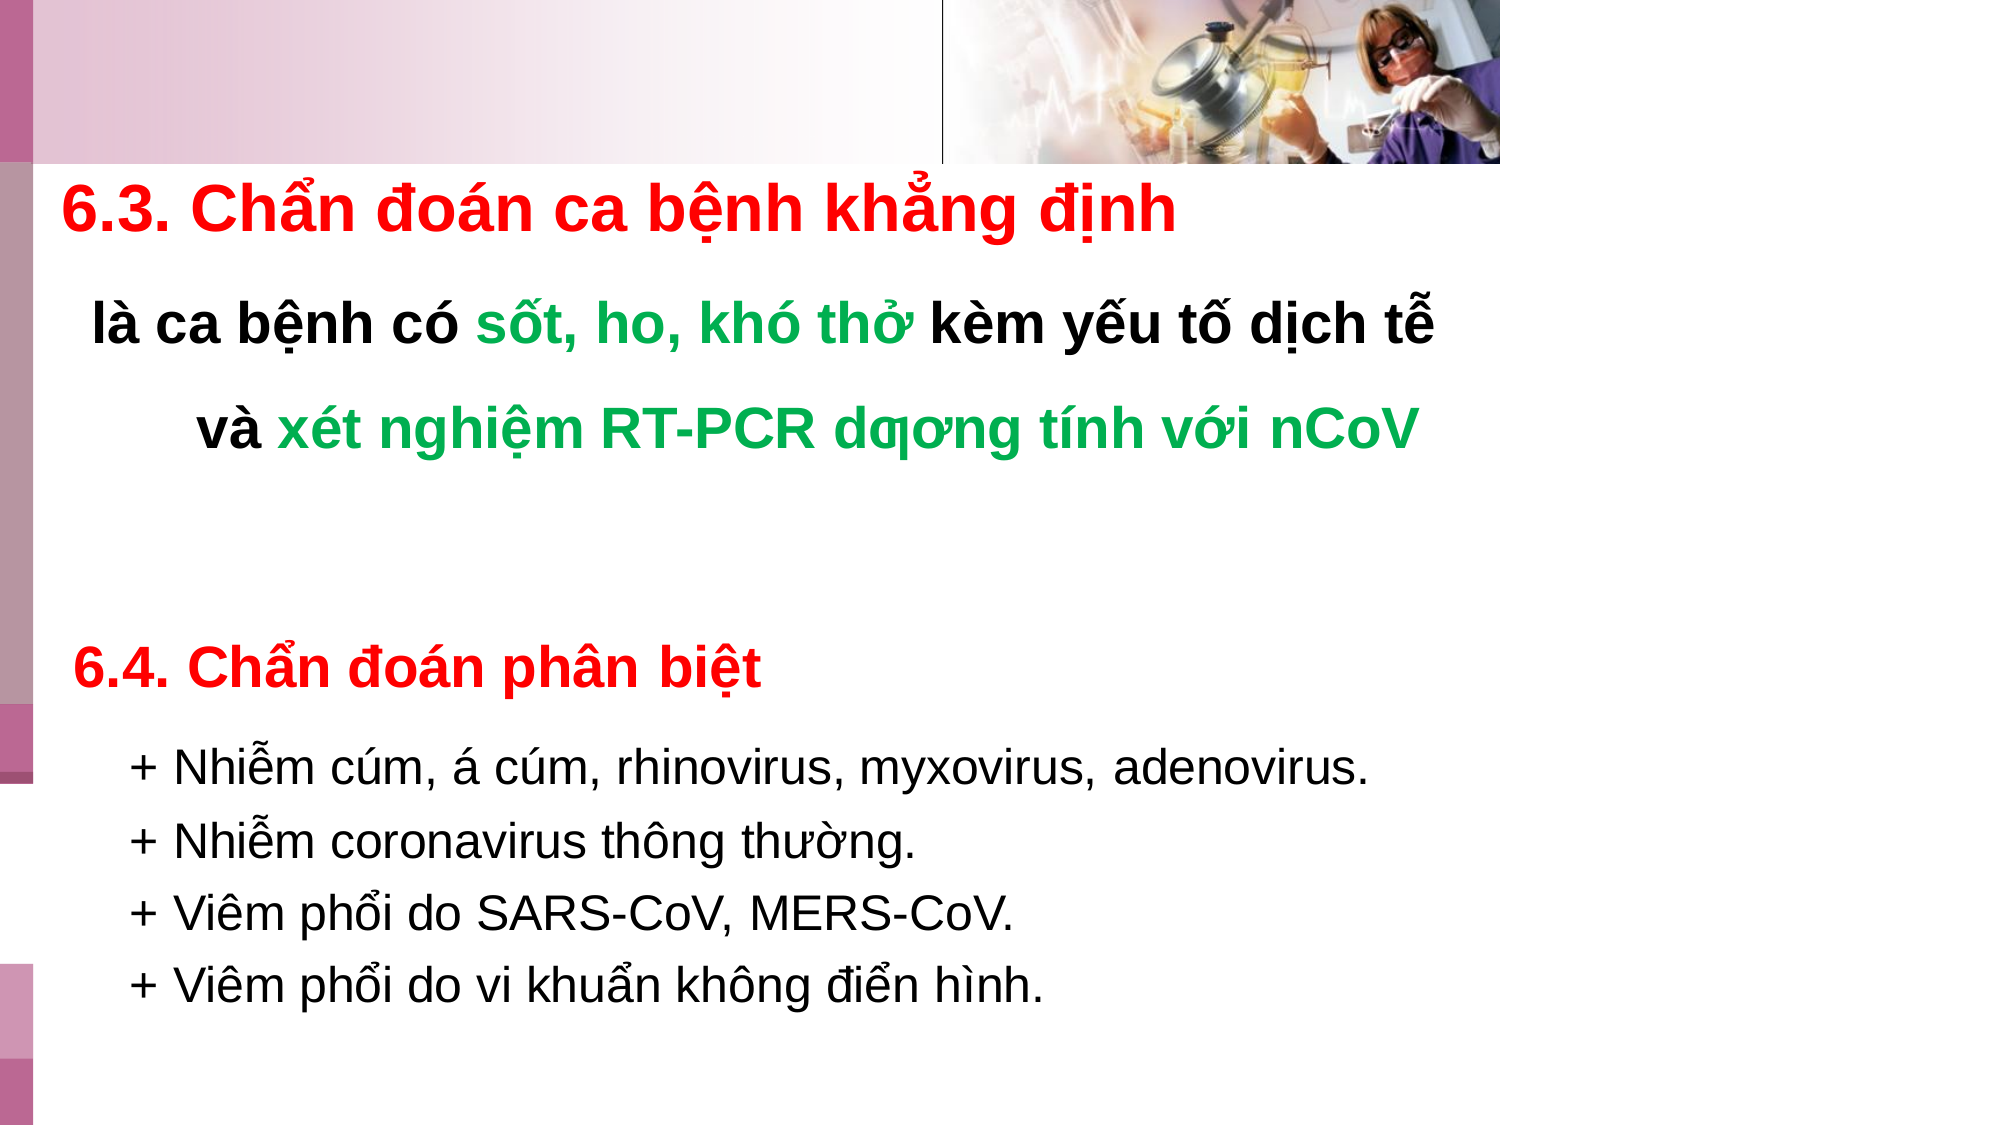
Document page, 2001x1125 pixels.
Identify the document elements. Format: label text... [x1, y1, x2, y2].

text_box [0, 705, 34, 771]
text_box 6.4. Chẩn đoán phân biệt + Nhiễm cúm, á cúm, rhinovirus, myxovirus, adenovirus. + Nhiễm coronavirus thông thường. + Viêm phổi do SARS-CoV, MERS-CoV. + Viêm phổi do vi khuẩn không điển hình. [71, 585, 1376, 1013]
text_box [0, 771, 34, 784]
text_box [0, 963, 34, 1059]
text_box [0, 162, 34, 705]
title 6.3. Chẩn đoán ca bệnh khẳng định là ca bệnh có sốt, ho, khó thở kèm yếu tố dịch tễ và xét nghiệm RT-PCR dƣơng tính với nCoV [59, 116, 1446, 461]
text_box [942, 0, 1500, 164]
text_box [0, 0, 34, 162]
text_box [34, 0, 942, 164]
text_box [0, 1059, 34, 1125]
